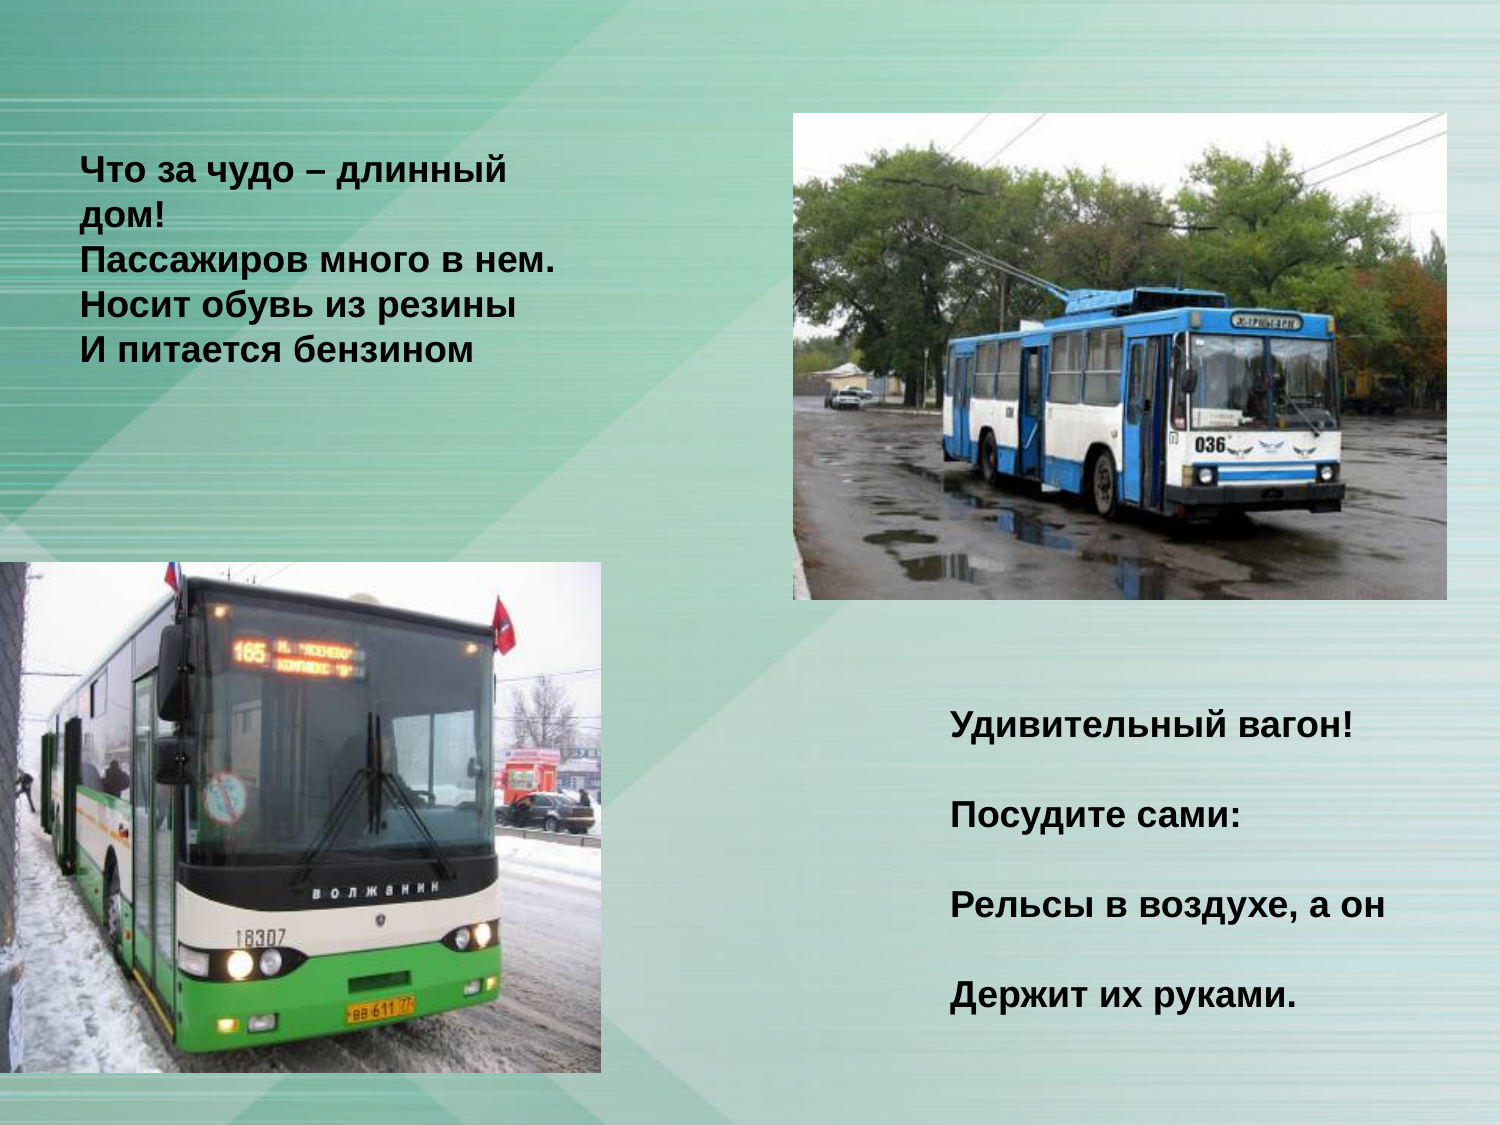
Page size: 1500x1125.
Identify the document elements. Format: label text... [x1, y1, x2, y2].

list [0, 562, 601, 1073]
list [793, 113, 1448, 600]
text_box Что за чудо – длинный дом! Пассажиров много в нем. Носит обувь из резины И питается бензином [64, 137, 609, 377]
picture [0, 0, 1500, 1125]
text_box Удивительный вагон! Посудите сами: Рельсы в воздухе, а он Держит их руками. [785, 692, 1471, 1068]
